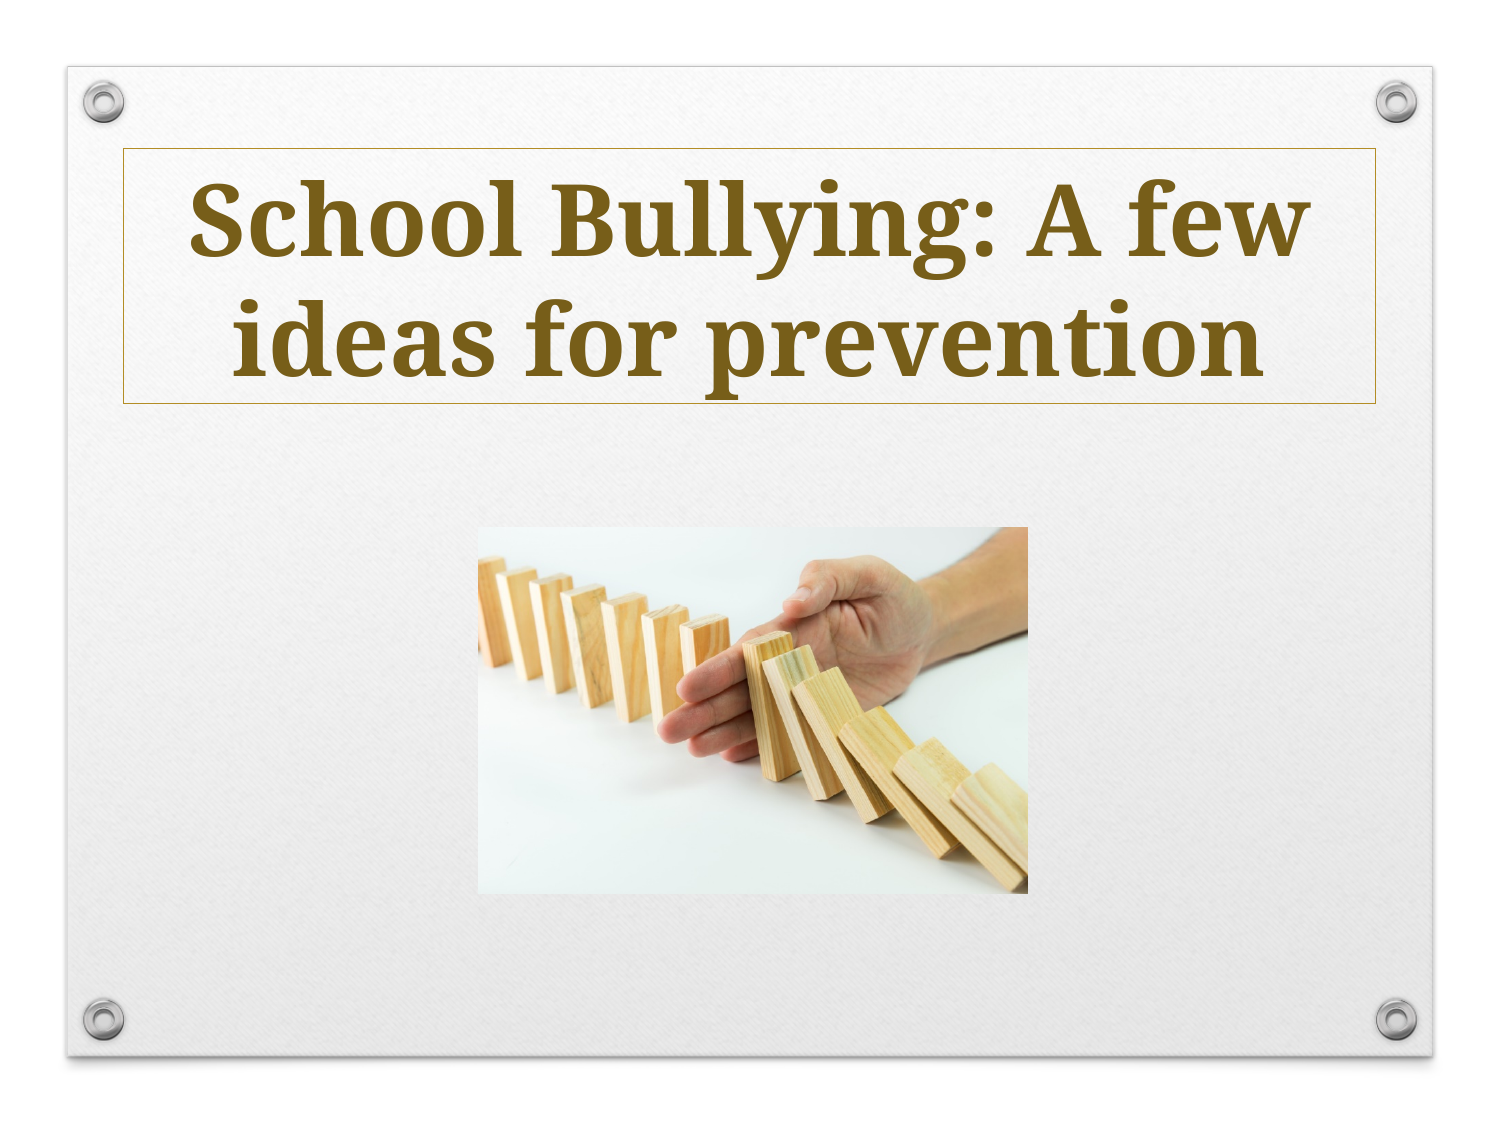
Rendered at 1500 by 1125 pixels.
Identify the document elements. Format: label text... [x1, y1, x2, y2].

picture [0, 0, 1500, 1125]
text_box School Bullying: A few ideas for prevention [123, 148, 1376, 404]
